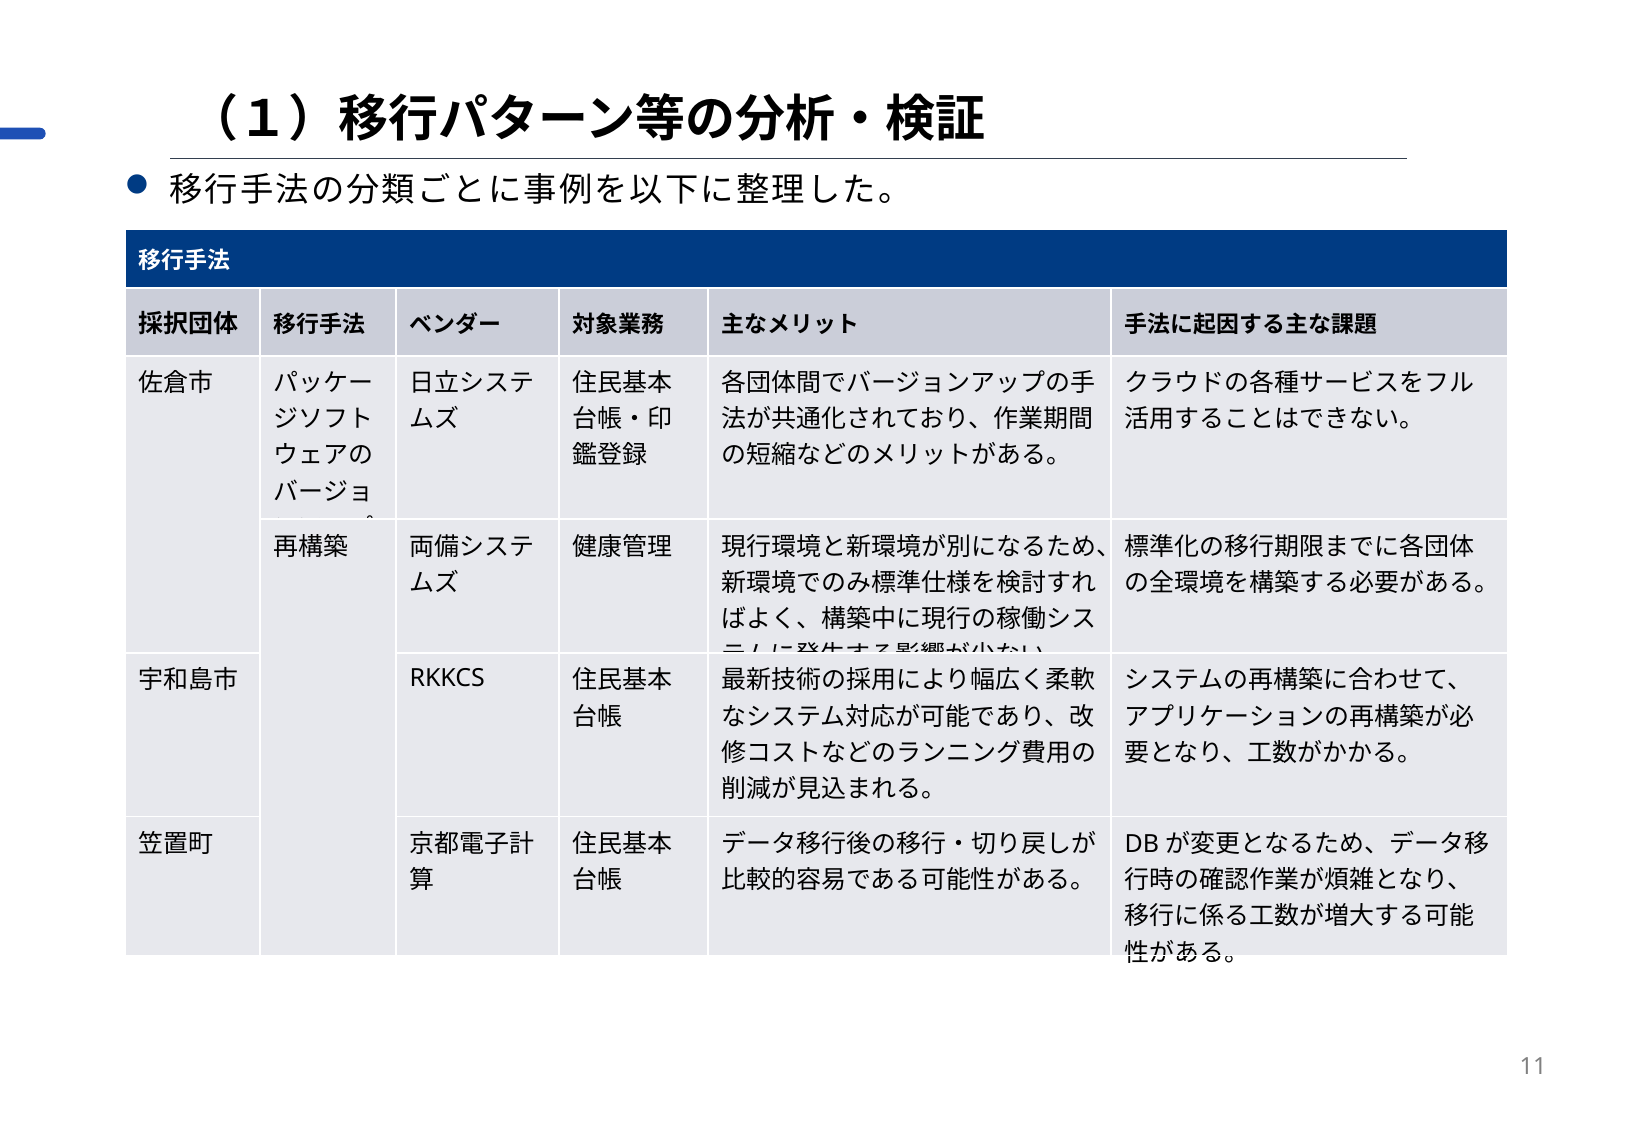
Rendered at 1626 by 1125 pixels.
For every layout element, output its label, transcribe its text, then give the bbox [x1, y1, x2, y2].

text_box （１）移行パターン等の分析・検証 [188, 82, 1467, 151]
text_box 移行手法の分類ごとに事例を以下に整理した。 [124, 160, 1446, 209]
table_cell 手法に起因する主な課題 [1112, 289, 1507, 355]
table_cell 対象業務 [560, 289, 707, 355]
table_cell 佐倉市 [126, 357, 259, 652]
table_cell RKKCS [397, 654, 558, 816]
table_cell 標準化の移行期限までに各団体の全環境を構築する必要がある。 [1112, 520, 1507, 652]
table_cell 住民基本台帳・印鑑登録 [560, 357, 707, 518]
table_cell 採択団体 [126, 289, 259, 355]
table_cell システムの再構築に合わせて、アプリケーションの再構築が必要となり、工数がかかる。 [1112, 654, 1507, 816]
table_cell 両備システムズ [397, 520, 558, 652]
table_cell 最新技術の採用により幅広く柔軟なシステム対応が可能であり、改修コストなどのランニング費用の削減が見込まれる。 [709, 654, 1110, 816]
table_header 移行手法 [126, 230, 1507, 287]
table_cell 健康管理 [560, 520, 707, 652]
table_cell ベンダー [397, 289, 558, 355]
table_cell DBが変更となるため、データ移行時の確認作業が煩雑となり、移行に係る工数が増大する可能性がある。 [1112, 817, 1507, 955]
table_cell 主なメリット [709, 289, 1110, 355]
table_cell 移行手法 [261, 289, 395, 355]
table_cell パッケージソフトウェアのバージョンアップ [261, 357, 395, 518]
table_cell 笠置町 [126, 817, 259, 955]
table_cell 各団体間でバージョンアップの手法が共通化されており、作業期間の短縮などのメリットがある。 [709, 357, 1110, 518]
table_cell 日立システムズ [397, 357, 558, 518]
table_cell 京都電子計算 [397, 817, 558, 955]
table_cell 住民基本台帳 [560, 817, 707, 955]
table_cell データ移行後の移行・切り戻しが比較的容易である可能性がある。 [709, 817, 1110, 955]
table_cell 住民基本台帳 [560, 654, 707, 816]
table_cell 再構築 [261, 520, 395, 955]
table_cell 現行環境と新環境が別になるため、新環境でのみ標準仕様を検討すればよく、構築中に現行の稼働システムに発生する影響が少ない。 [709, 520, 1110, 652]
table_cell クラウドの各種サービスをフル活用することはできない。 [1112, 357, 1507, 518]
slide_number 11 [1195, 1036, 1562, 1097]
table_cell 宇和島市 [126, 654, 259, 816]
